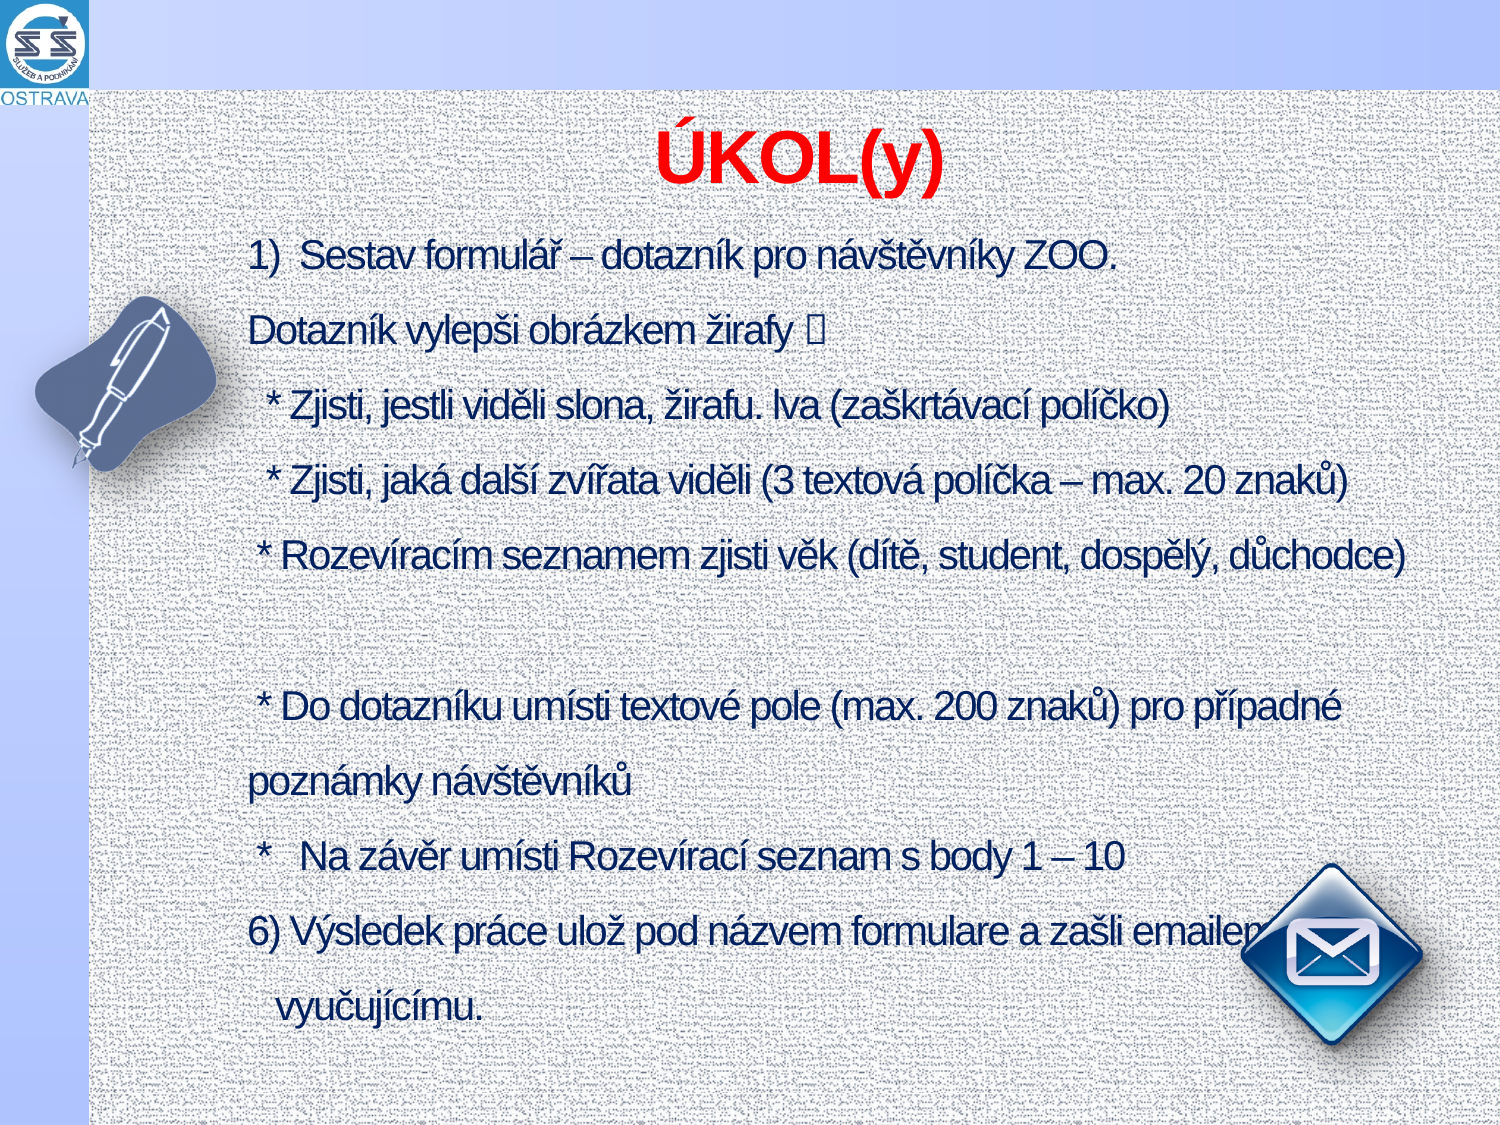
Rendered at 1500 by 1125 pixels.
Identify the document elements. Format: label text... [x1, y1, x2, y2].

picture [1234, 857, 1431, 1054]
text_box ÚKOL(y) [135, 94, 1465, 213]
picture [0, 0, 89, 105]
title 1) Sestav formulář – dotazník pro návštěvníky ZOO. Dotazník vylepši obrázkem žirafy  * Zjisti, jestli viděli slona, žirafu. lva (zaškrtávací políčko) * Zjisti, jaká další zvířata viděli (3 textová políčka – max. 20 znaků) * Rozevíracím seznamem zjisti věk (dítě, student, dospělý, důchodce) * Do dotazníku umísti textové pole (max. 200 znaků) pro případné poznámky návštěvníků * Na závěr umísti Rozevírací seznam s body 1 – 10 6) Výsledek práce ulož pod názvem formulare a zašli emailem vyučujícímu. [232, 213, 1431, 1094]
picture [32, 321, 213, 450]
